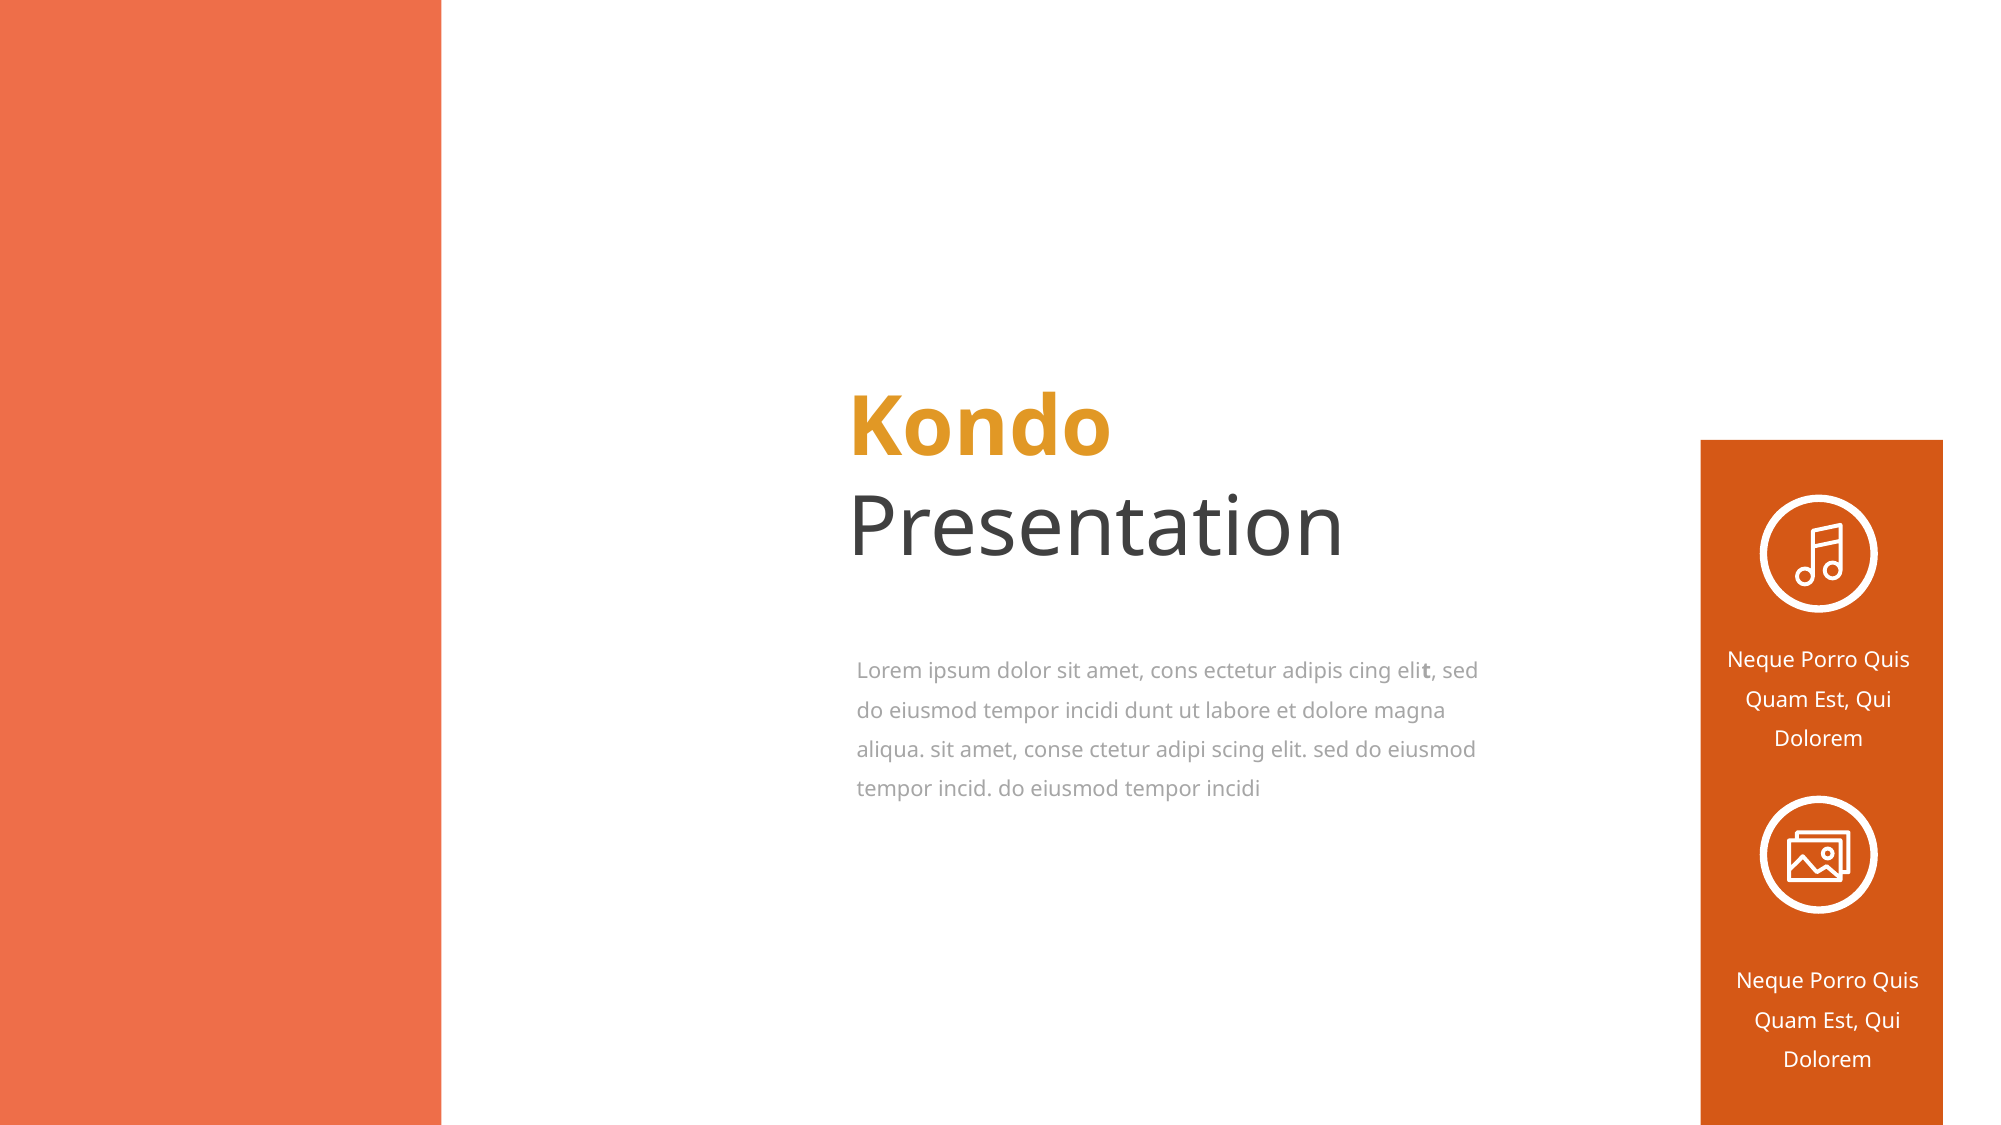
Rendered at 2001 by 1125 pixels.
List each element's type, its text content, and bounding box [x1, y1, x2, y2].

text_box [1700, 439, 1944, 1125]
picture [180, 269, 645, 879]
text_box Neque Porro Quis Quam Est, Qui Dolorem [1714, 946, 1942, 1080]
text_box Neque Porro Quis Quam Est, Qui Dolorem [1705, 625, 1933, 759]
text_box Lorem ipsum dolor sit amet, cons ectetur adipis cing elit, sed do eiusmod tempor incidi dunt ut labore et dolore magna aliqua. sit amet, conse ctetur adipi scing elit. sed do eiusmod tempor incid. do eiusmod tempor incidi [841, 636, 1504, 809]
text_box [1759, 795, 1878, 914]
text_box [1759, 494, 1878, 613]
text_box Kondo Presentation [833, 364, 1595, 580]
